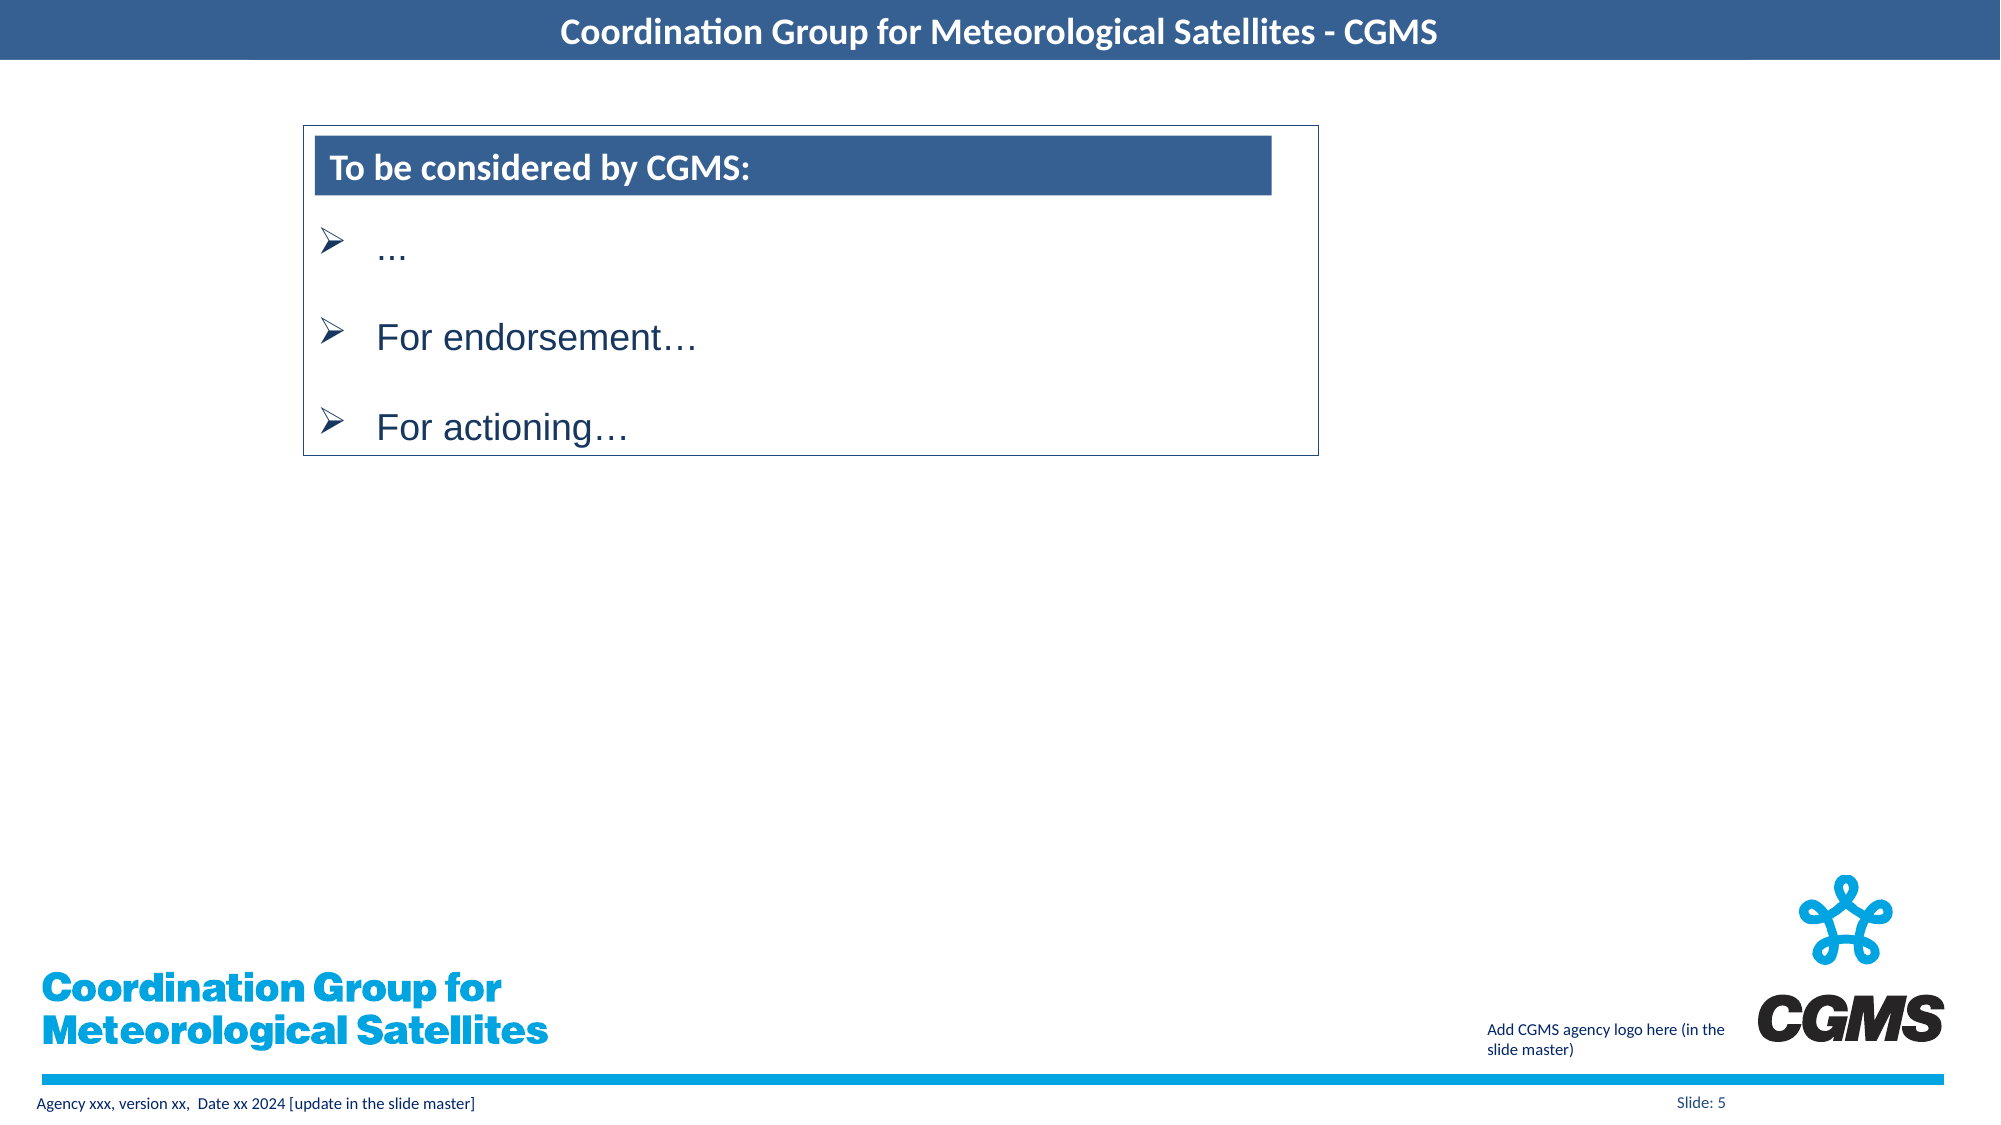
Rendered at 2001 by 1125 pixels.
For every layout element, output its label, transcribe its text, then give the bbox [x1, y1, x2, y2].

text_box ... For endorsement… For actioning… [303, 125, 1319, 456]
text_box To be considered by CGMS: [314, 135, 1272, 196]
slide_number Slide: 5 [1662, 1084, 1756, 1125]
text_box Coordination Group for Meteorological Satellites - CGMS [249, 0, 1750, 60]
